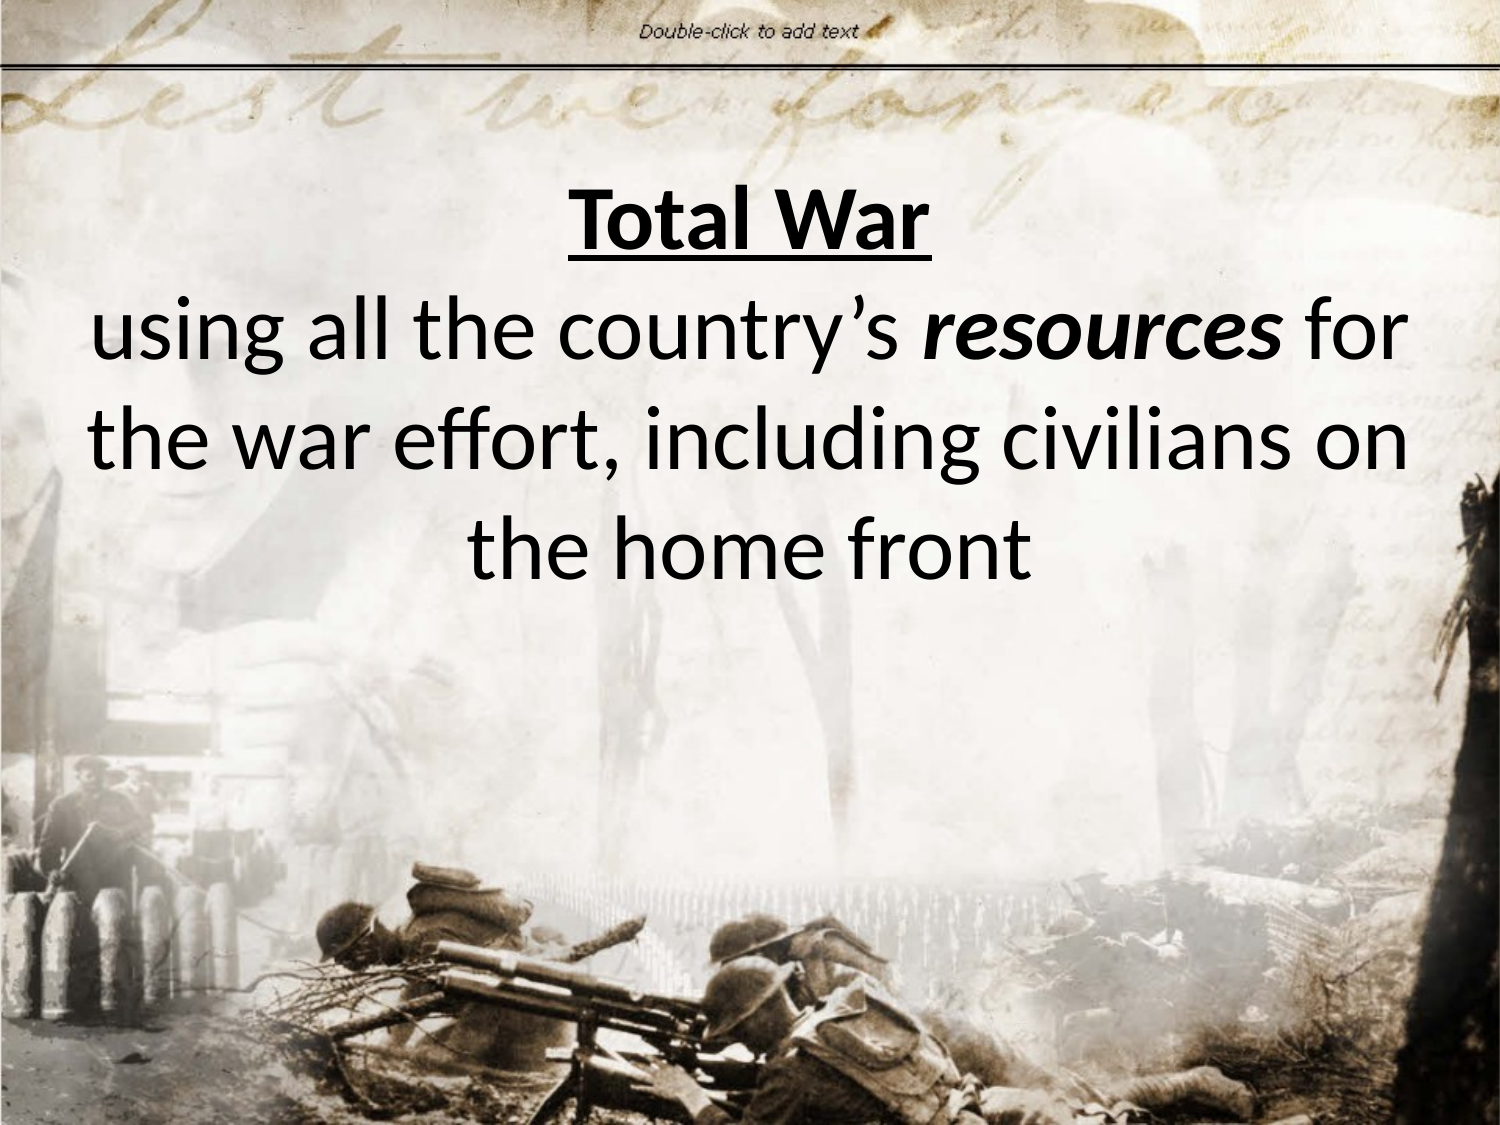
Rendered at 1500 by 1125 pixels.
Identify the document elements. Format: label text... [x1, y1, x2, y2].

picture [0, 0, 1500, 1125]
list Total War using all the country’s resources for the war effort, including civilians on the home front [6, 149, 1494, 1125]
